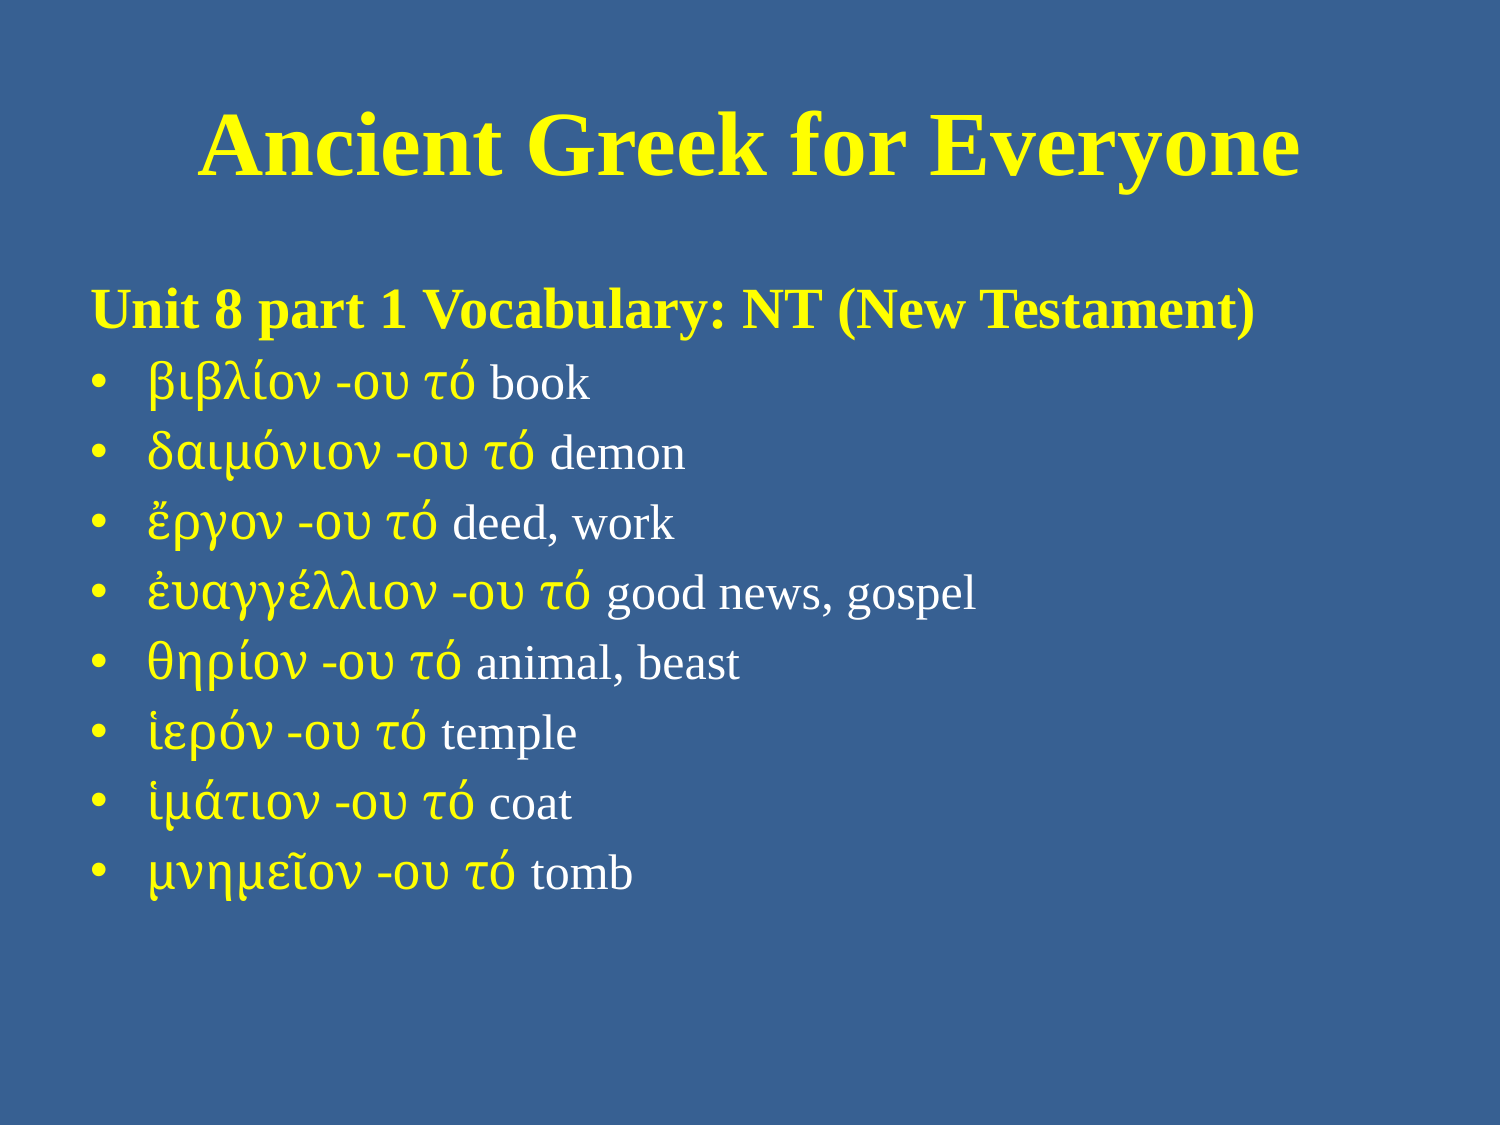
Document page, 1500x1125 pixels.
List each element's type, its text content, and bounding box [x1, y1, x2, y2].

title Ancient Greek for Everyone [75, 45, 1425, 233]
list Unit 8 part 1 Vocabulary: NT (New Testament) βιβλίον -ου τό book δαιμόνιον -ου τό demon ἔργον -ου τό deed, work ἐυαγγέλλιον -ου τό good news, gospel θηρίον -ου τό animal, beast ἱερόν -ου τό temple ἱμάτιον -ου τό coat μνημεῖον -ου τό tomb [75, 262, 1500, 1125]
